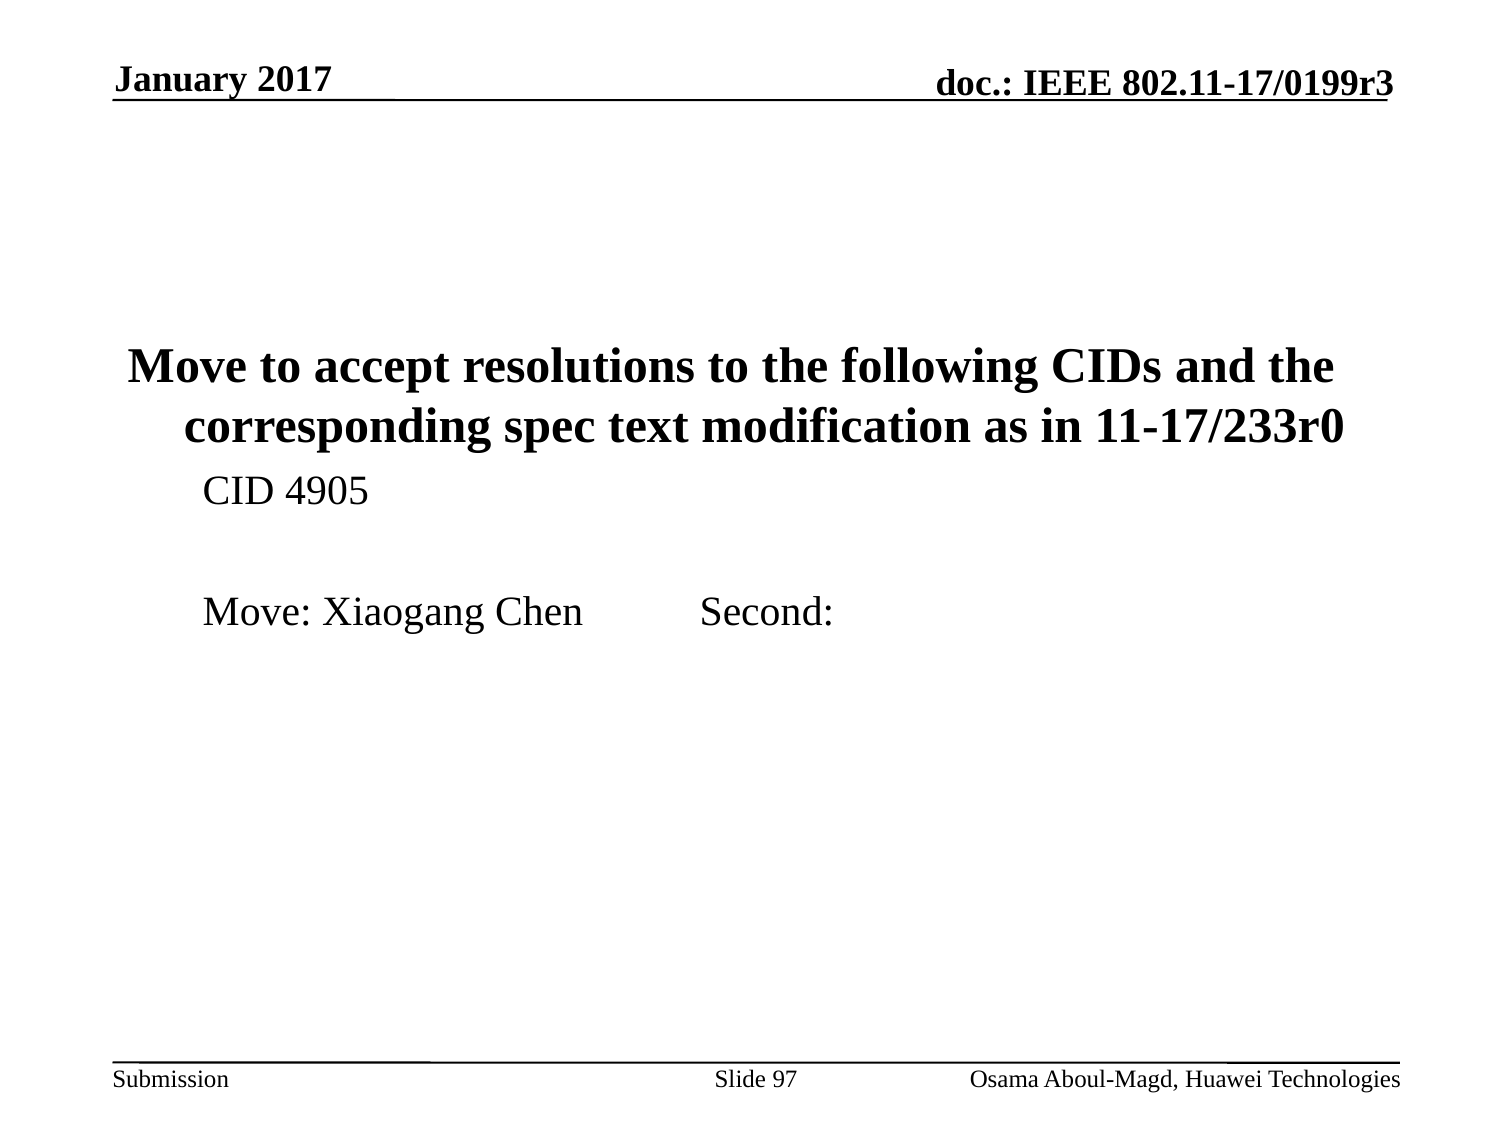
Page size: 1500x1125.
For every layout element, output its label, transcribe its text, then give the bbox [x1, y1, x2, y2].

slide_number Slide 97 [712, 1061, 800, 1123]
list Move to accept resolutions to the following CIDs and the corresponding spec text modification as in 11-17/233r0 CID 4905 Move: Xiaogang Chen Second: [112, 324, 1388, 1000]
footer Osama Aboul-Magd, Huawei Technologies [878, 1061, 1402, 1093]
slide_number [114, 54, 423, 100]
